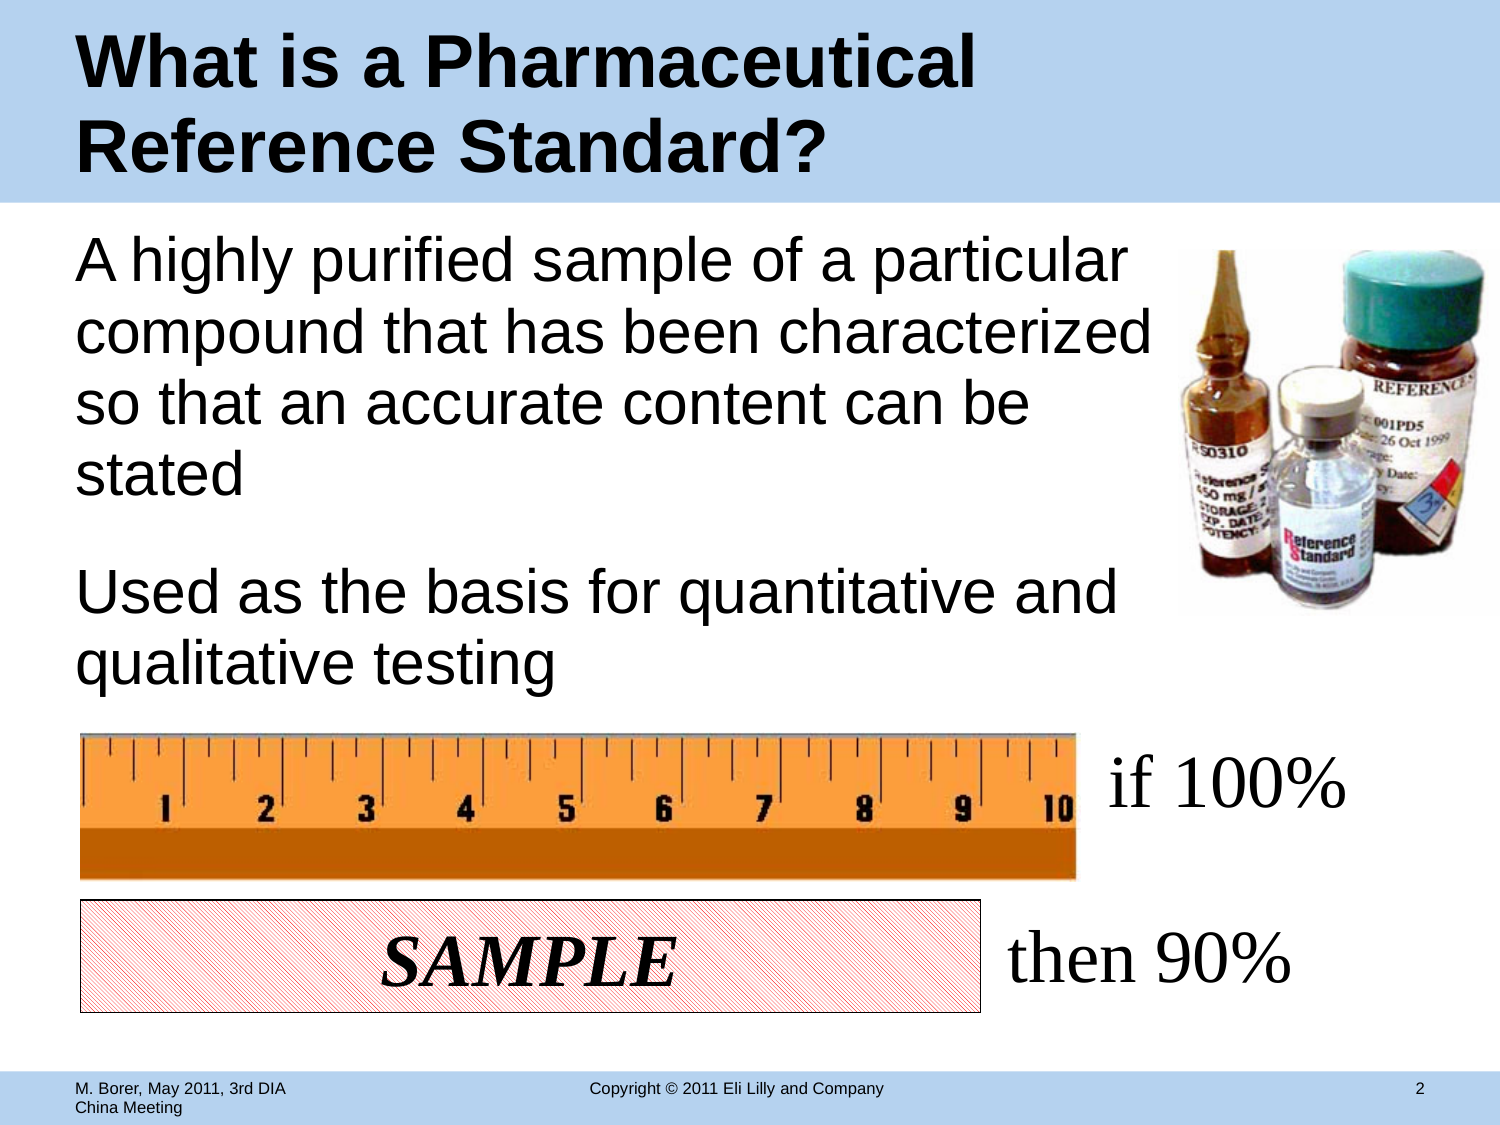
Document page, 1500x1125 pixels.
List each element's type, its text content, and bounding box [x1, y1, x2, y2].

picture [1178, 249, 1500, 616]
text_box SAMPLE [80, 900, 981, 1013]
text_box then 90% [993, 899, 1369, 1005]
title What is a Pharmaceutical Reference Standard? [74, 9, 1426, 198]
text_box if 100% [1093, 724, 1363, 830]
picture [80, 732, 1081, 882]
footer Copyright © 2011 Eli Lilly and Company [589, 1079, 1065, 1116]
slide_number 2 [1317, 1079, 1426, 1123]
list A highly purified sample of a particular compound that has been characterized so that an accurate content can be stated Used as the basis for quantitative and qualitative testing [74, 224, 1201, 1006]
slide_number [74, 1079, 307, 1117]
